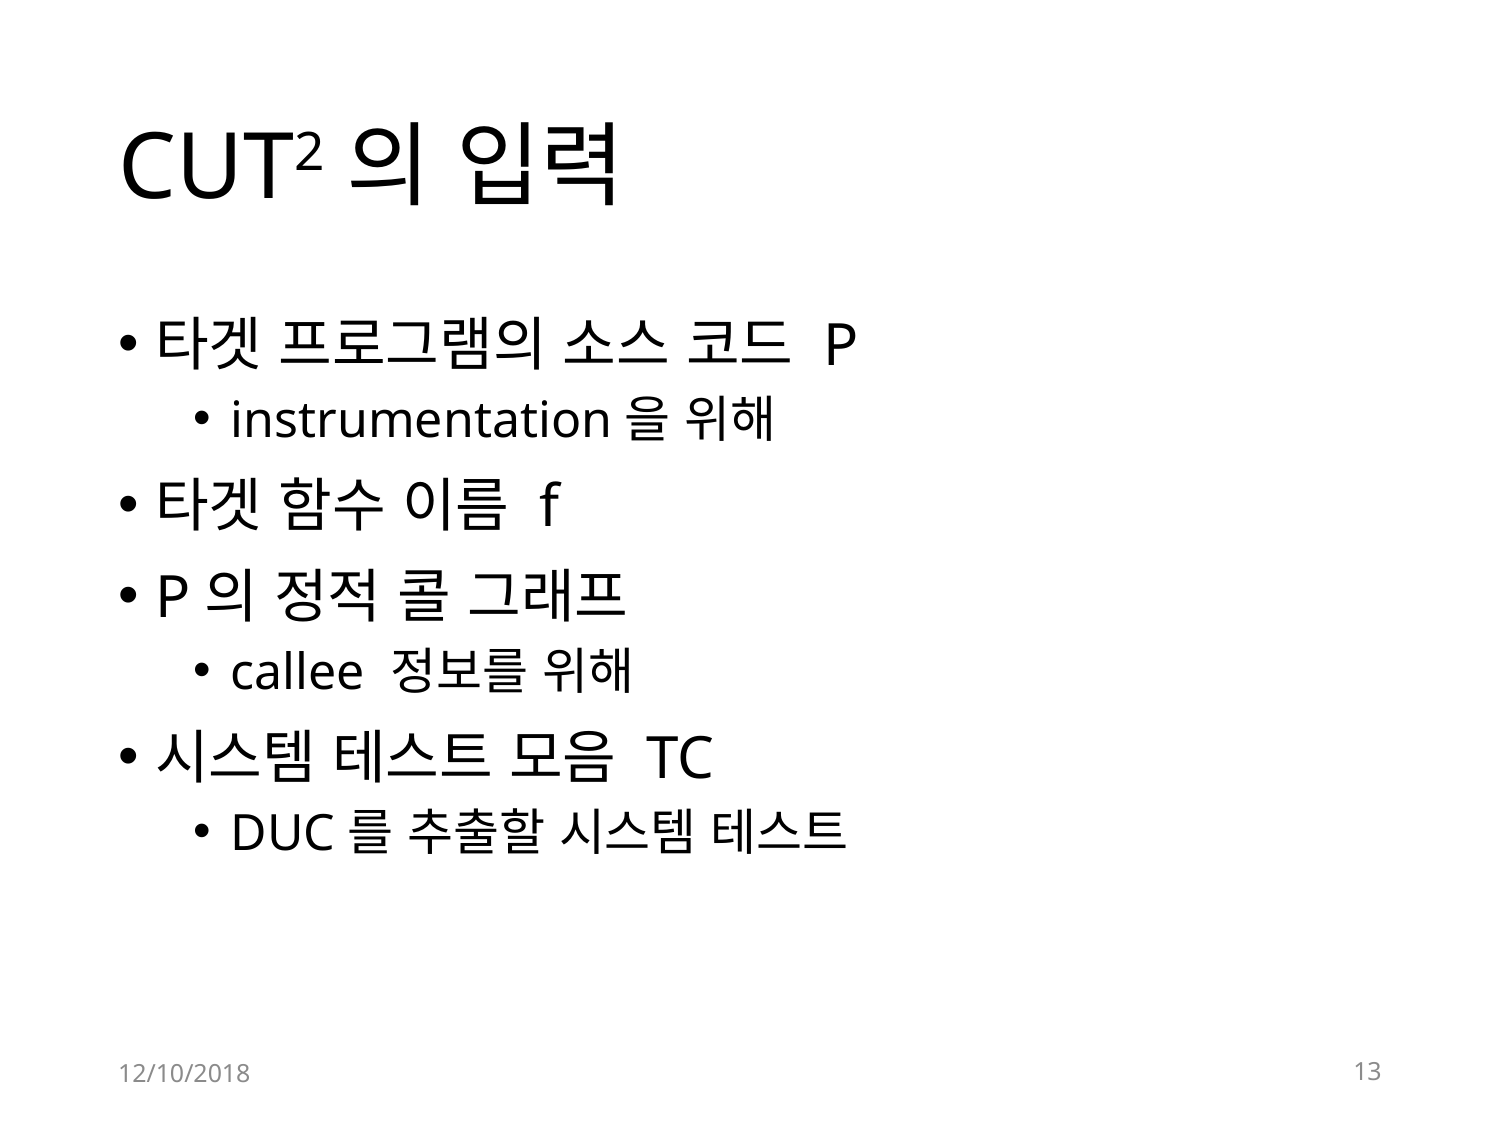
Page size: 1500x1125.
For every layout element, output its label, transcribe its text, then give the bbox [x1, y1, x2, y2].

title CUT2의 입력 [103, 59, 1397, 278]
slide_number 13 [1059, 1042, 1397, 1103]
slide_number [103, 1042, 441, 1103]
list 타겟 프로그램의 소스 코드 P instrumentation을 위해 타겟 함수 이름 f P의 정적 콜 그래프 callee 정보를 위해 시스템 테스트 모음 TC DUC를 추출할 시스템 테스트 [103, 299, 1397, 1014]
